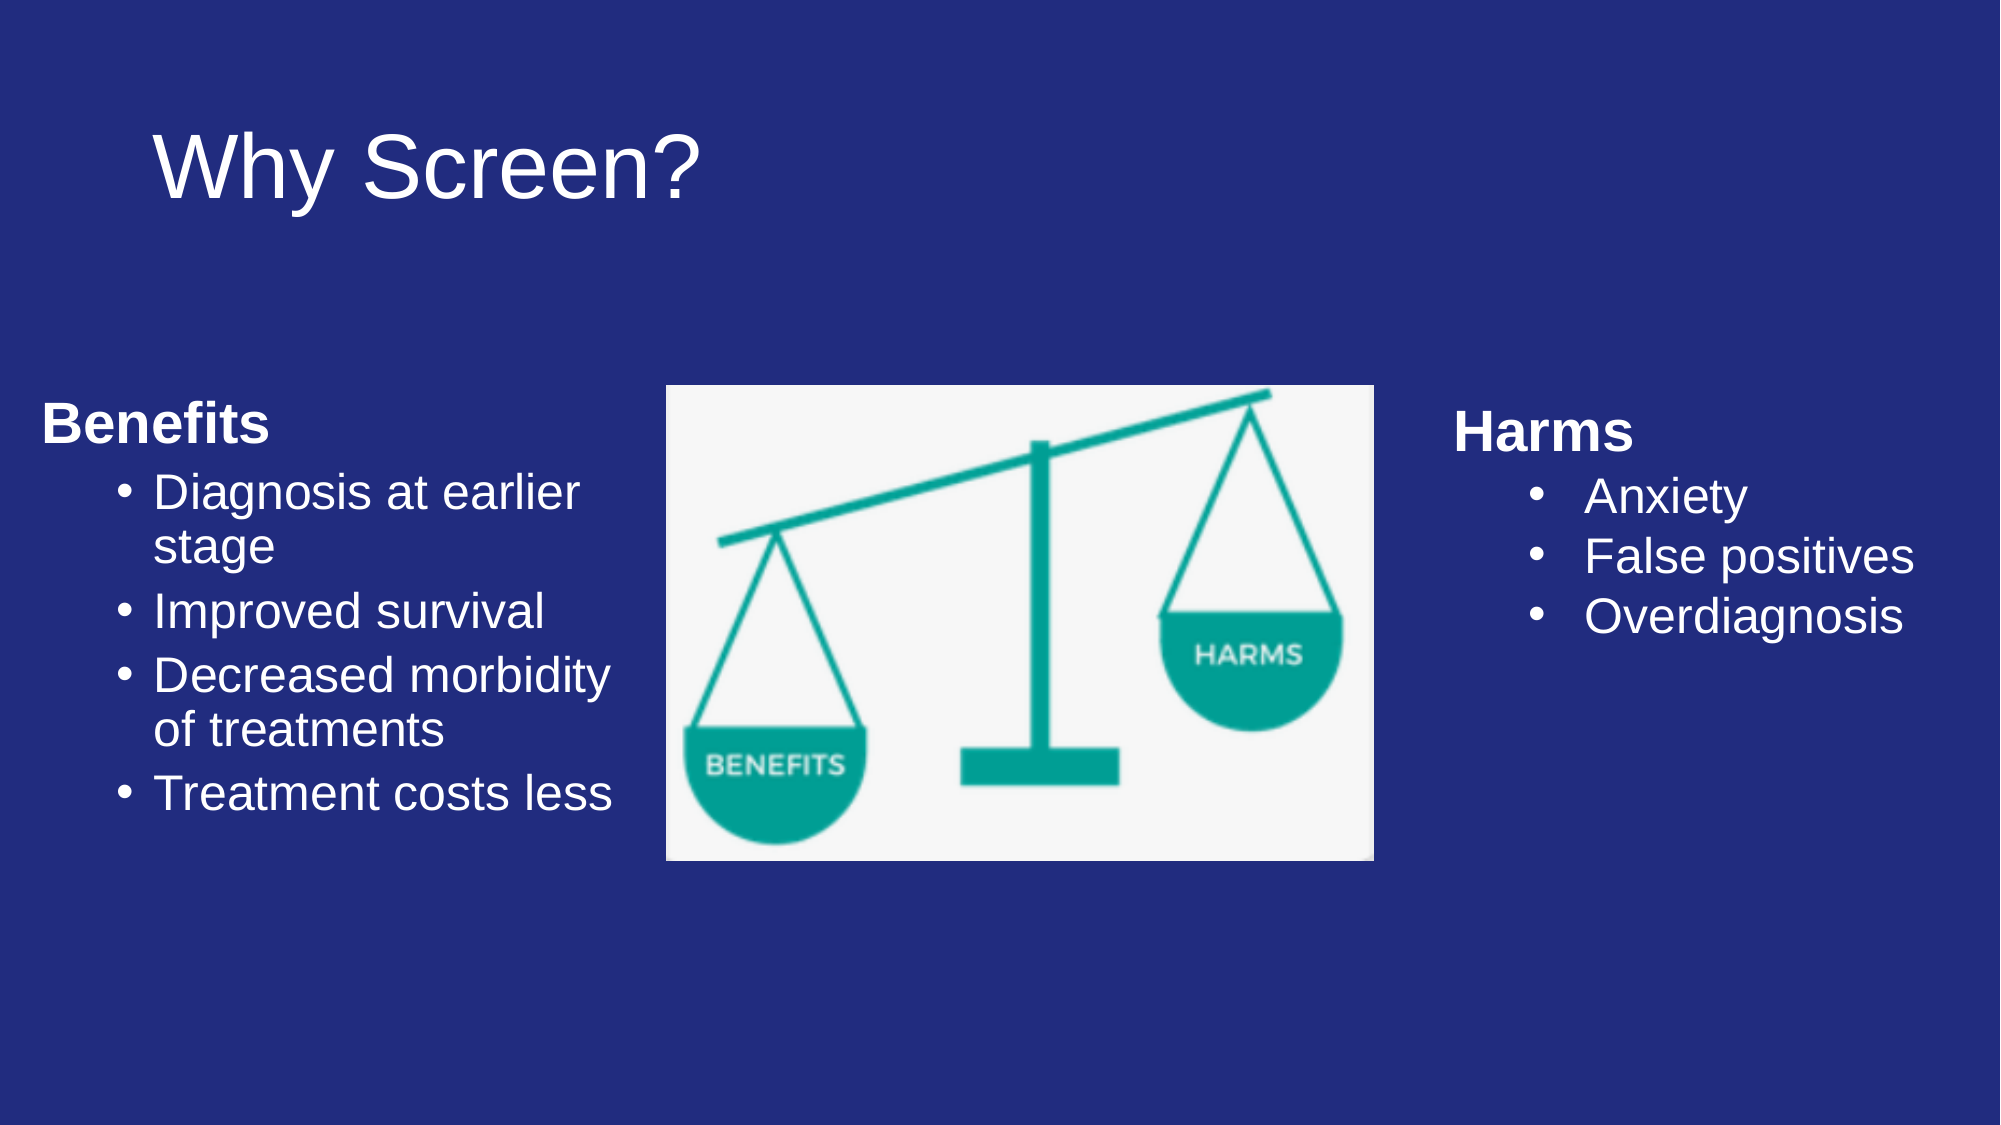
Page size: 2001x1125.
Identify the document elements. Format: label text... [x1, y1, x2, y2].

text_box Harms Anxiety False positives Overdiagnosis [1438, 385, 1945, 651]
title Why Screen? [137, 59, 1863, 278]
list Benefits Diagnosis at earlier stage Improved survival Decreased morbidity of treatments Treatment costs less [26, 385, 649, 1100]
picture [666, 385, 1374, 861]
